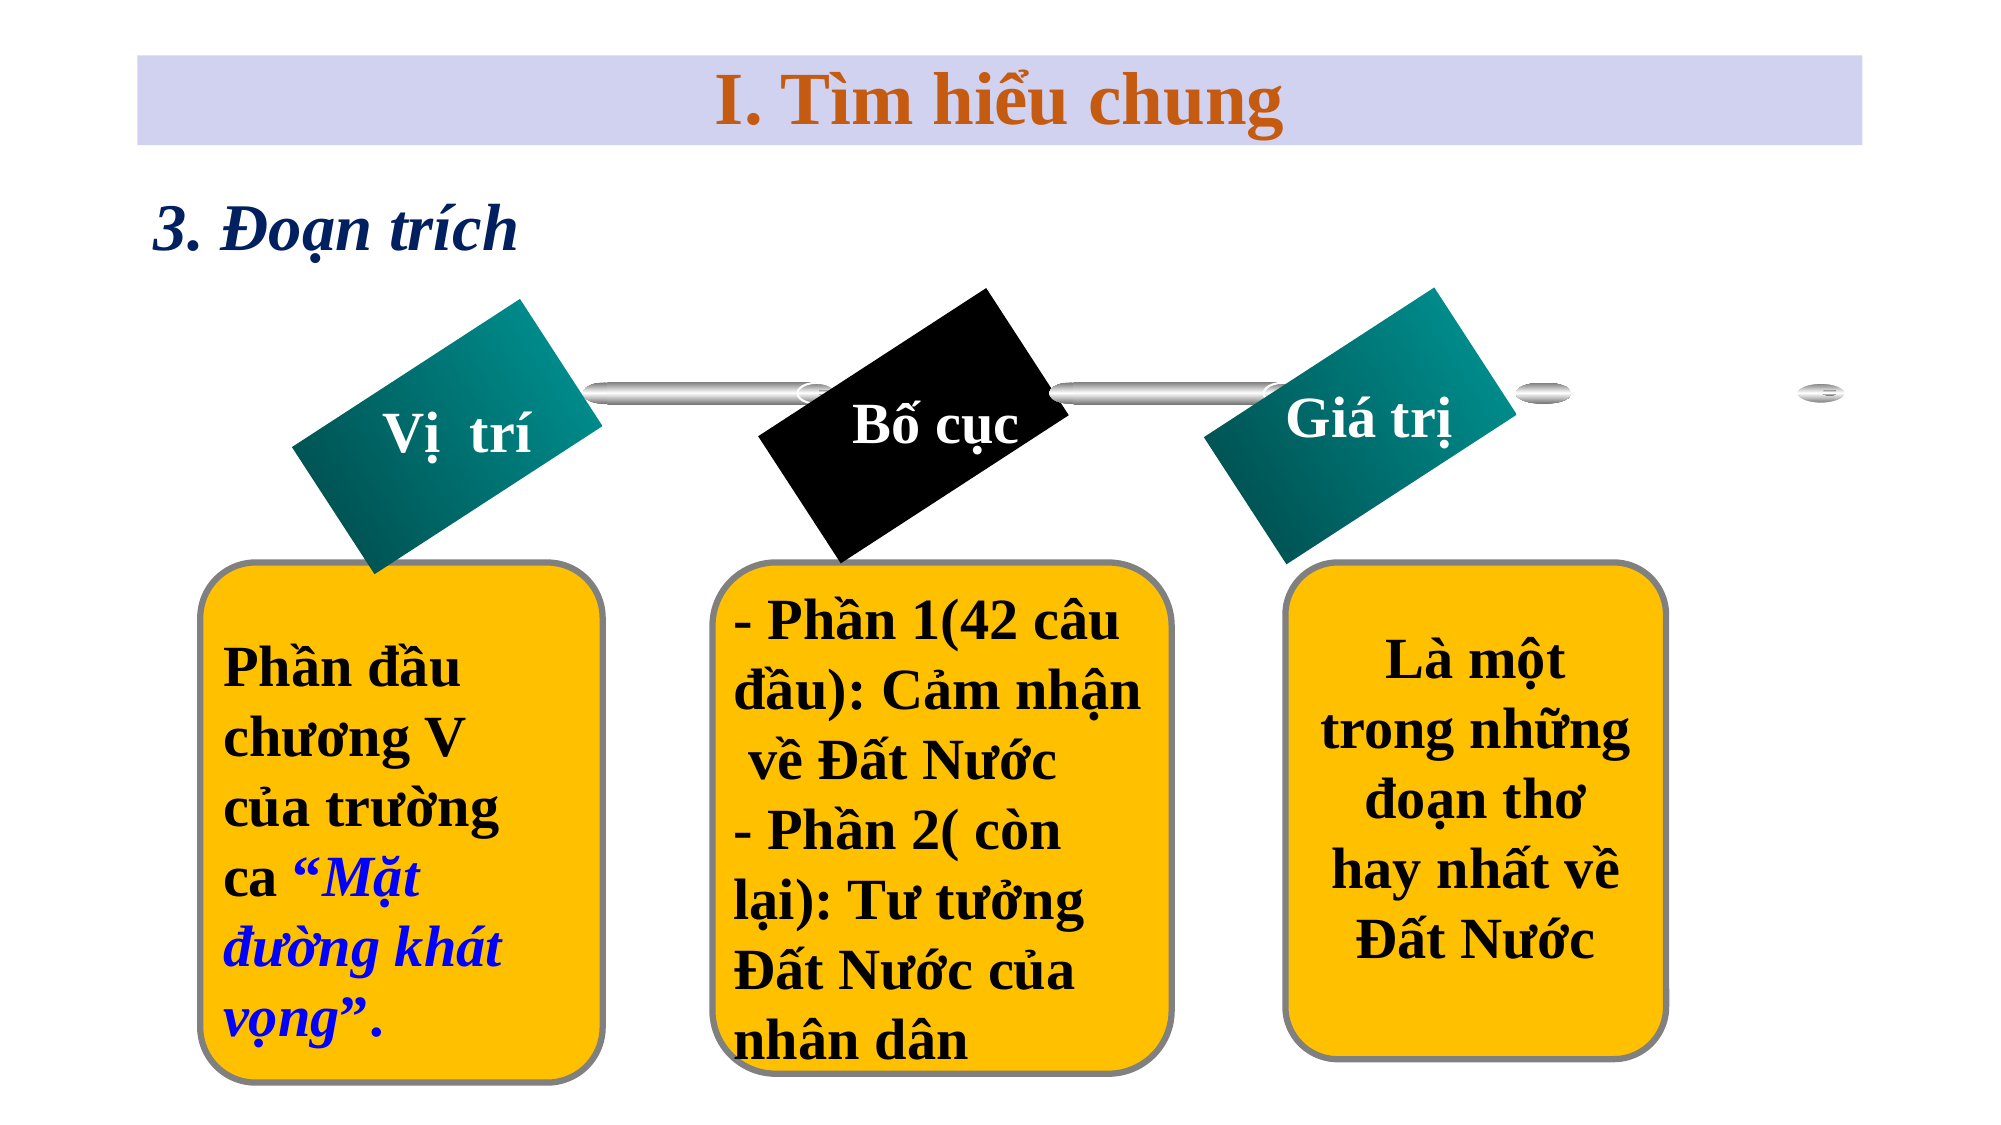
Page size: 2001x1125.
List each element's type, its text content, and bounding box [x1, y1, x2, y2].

text_box Phần đầu chương V của trường ca “Mặt đường khát vọng”. [208, 621, 549, 1056]
text_box 3. Đoạn trích [138, 176, 552, 272]
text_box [311, 349, 1847, 513]
text_box [1166, 599, 1172, 1037]
text_box Là một trong những đoạn thơ hay nhất về Đất Nước [1301, 613, 1650, 978]
text_box [1285, 562, 1667, 1060]
text_box - Phần 1(42 câu đầu): Cảm nhận về Đất Nước - Phần 2( còn lại): Tư tưởng Đất Nước của nhân dân [718, 573, 1166, 1079]
text_box [740, 562, 1144, 573]
text_box [200, 562, 603, 1083]
text_box I. Tìm hiểu chung [137, 55, 1863, 146]
text_box [712, 599, 718, 1037]
